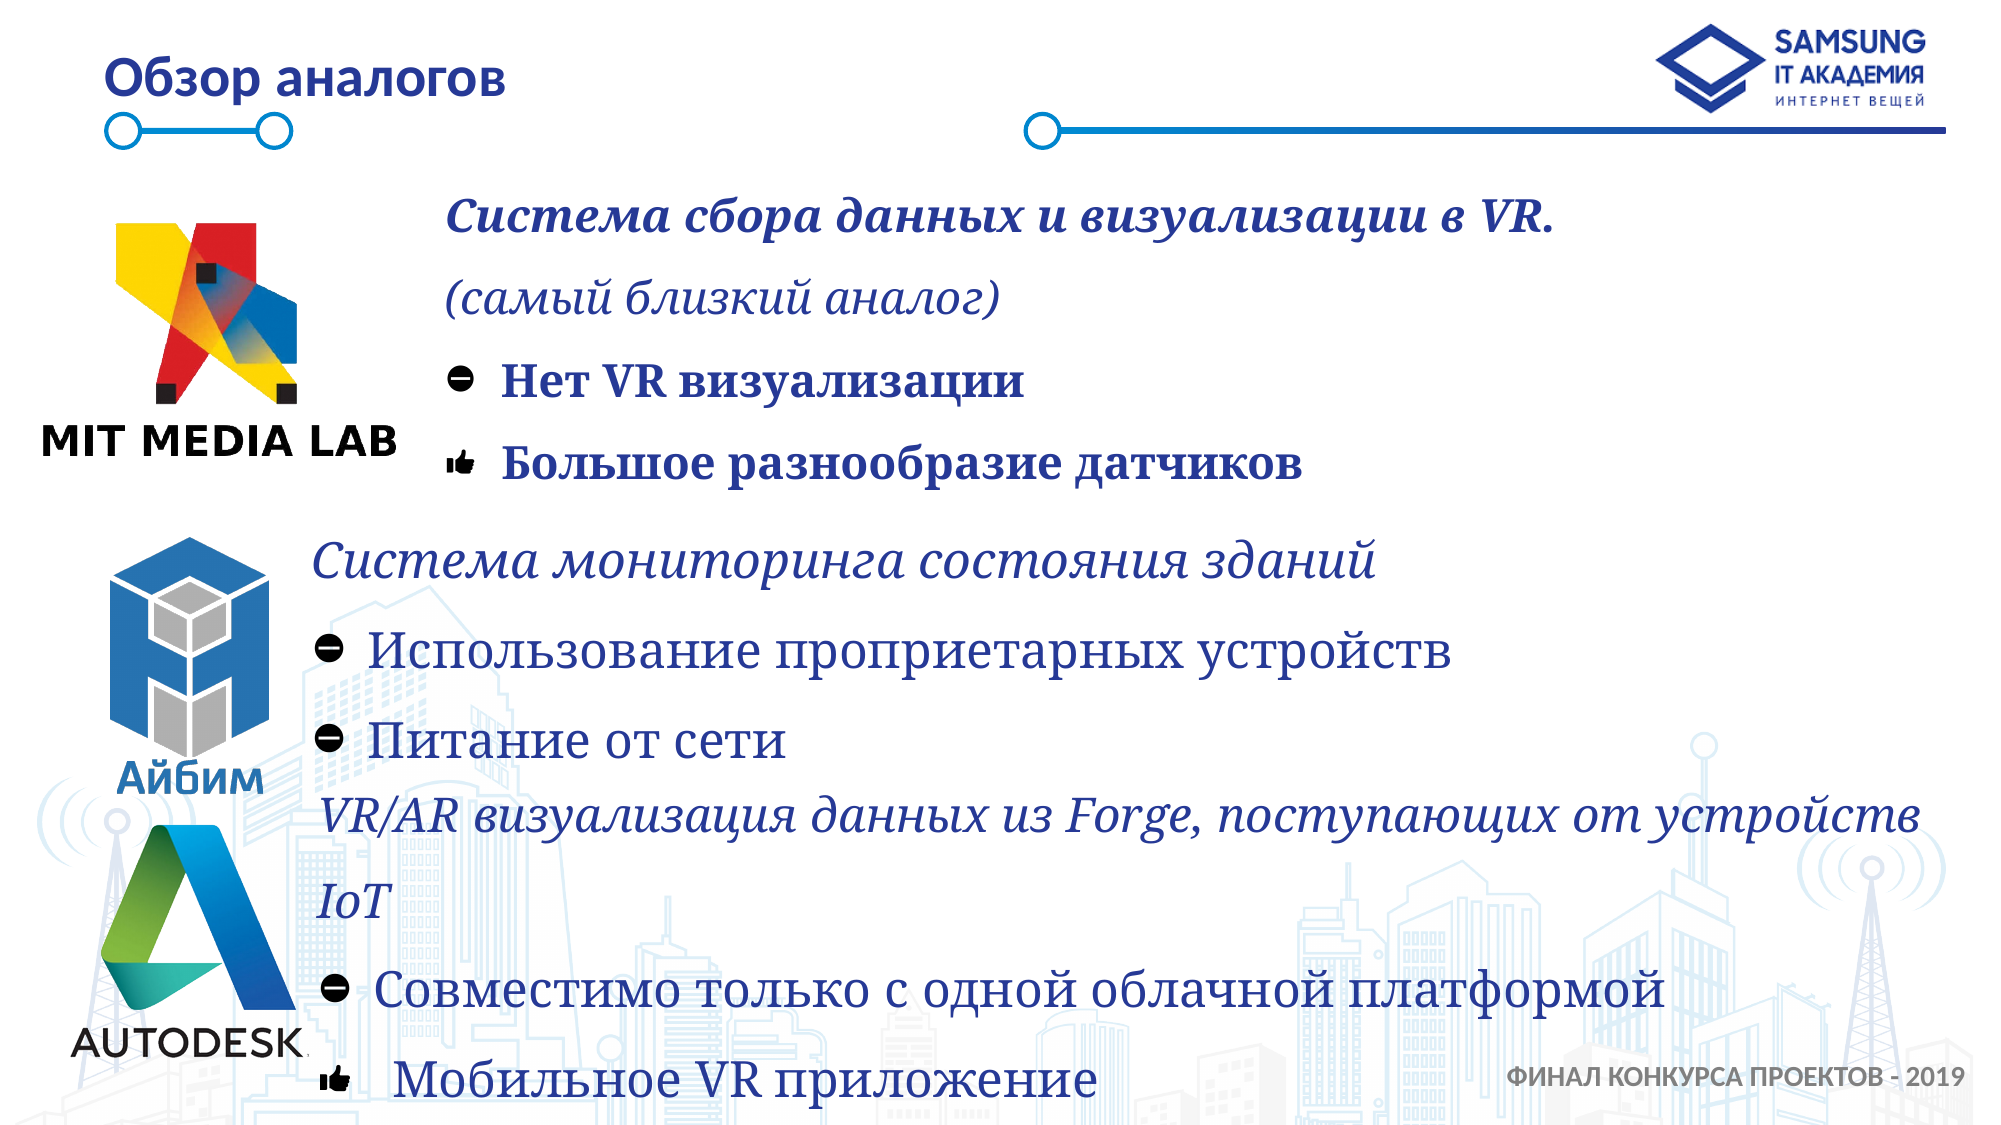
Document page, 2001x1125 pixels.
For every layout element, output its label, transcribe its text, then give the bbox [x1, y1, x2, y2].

picture [1635, 16, 1946, 121]
text_box VR/AR визуализация данных из Forge, поступающих от устройств IoT Совместимо только с одной облачной платформой Мобильное VR приложение [302, 801, 2000, 1063]
picture [60, 813, 353, 1096]
picture [37, 212, 403, 470]
picture [311, 630, 347, 666]
picture [311, 720, 347, 756]
picture [444, 362, 477, 395]
picture [444, 445, 477, 478]
picture [110, 537, 269, 799]
text_box Система мониторинга состояния зданий Использование проприетарных устройств Питание от сети [296, 481, 1949, 786]
text_box Система сбора данных и визуализации в VR. (самый близкий аналог) Нет VR визуализации Большое разнообразие датчиков [429, 162, 2000, 486]
title Обзор аналогов [89, 46, 1532, 113]
